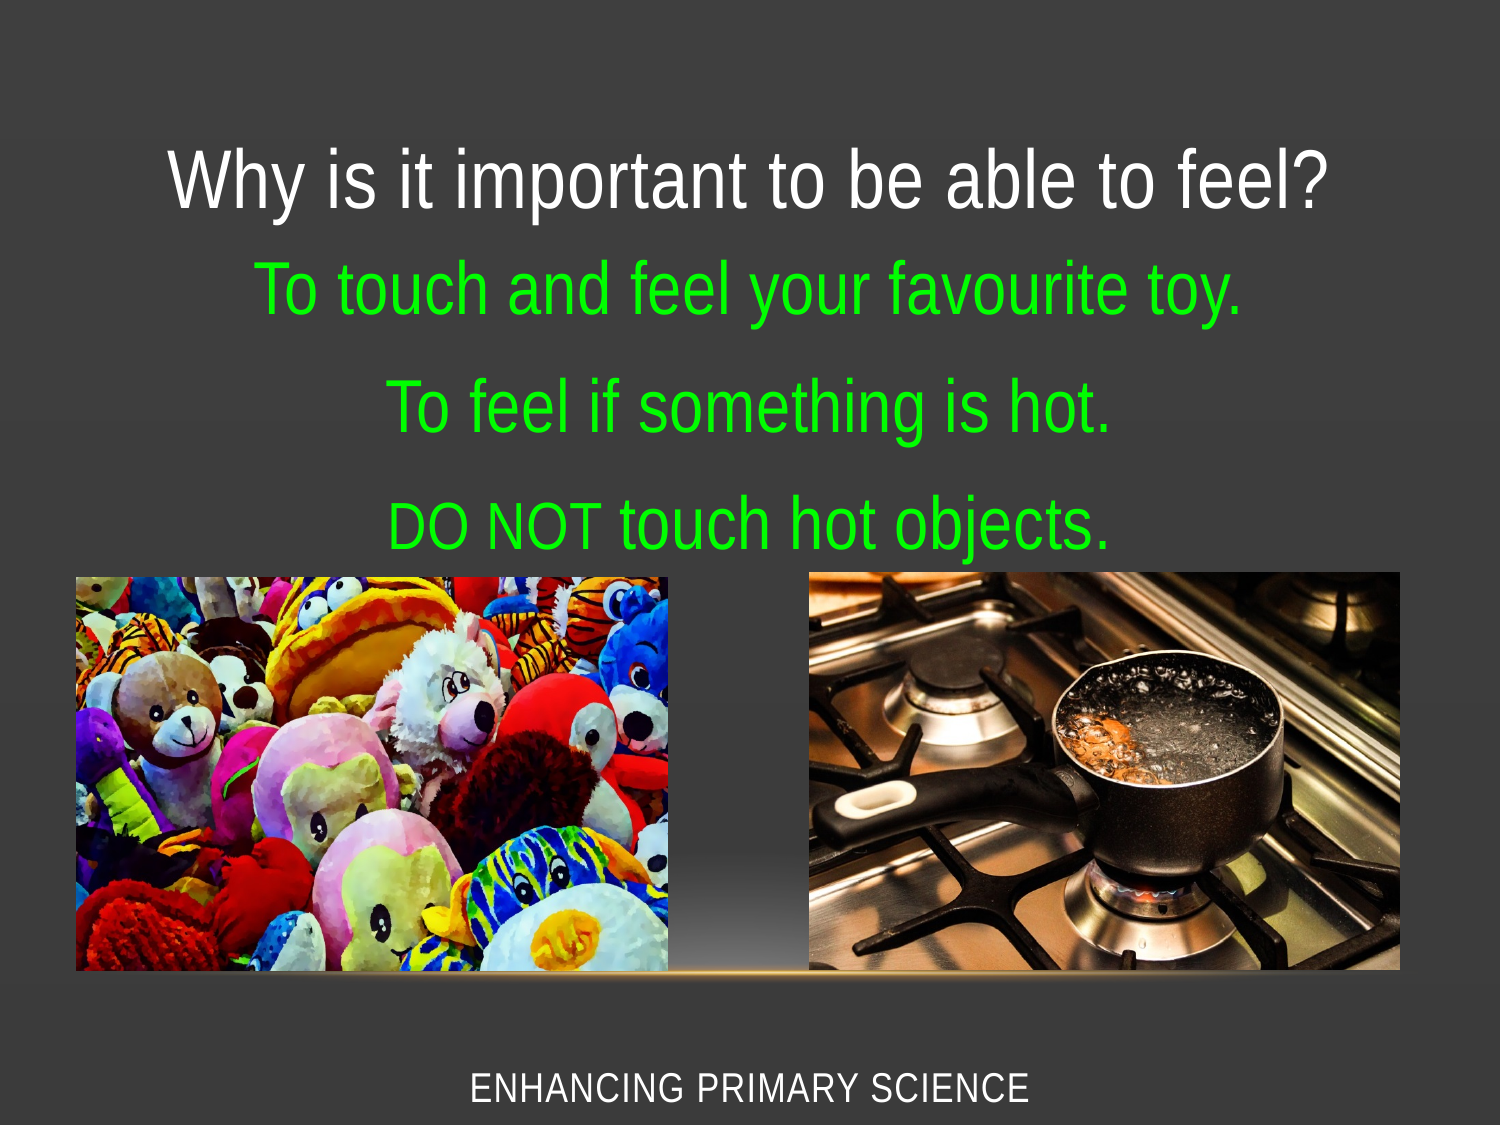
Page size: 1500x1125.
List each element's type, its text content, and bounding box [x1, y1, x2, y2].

text_box Enhancing Primary Science [0, 1046, 1500, 1125]
title Why is it important to be able to feel? [99, 45, 1400, 232]
picture [168, 593, 175, 599]
list To touch and feel your favourite toy. To feel if something is hot. DO NOT touch hot objects. [0, 232, 1500, 846]
picture [0, 0, 1500, 232]
picture [0, 572, 1500, 1046]
